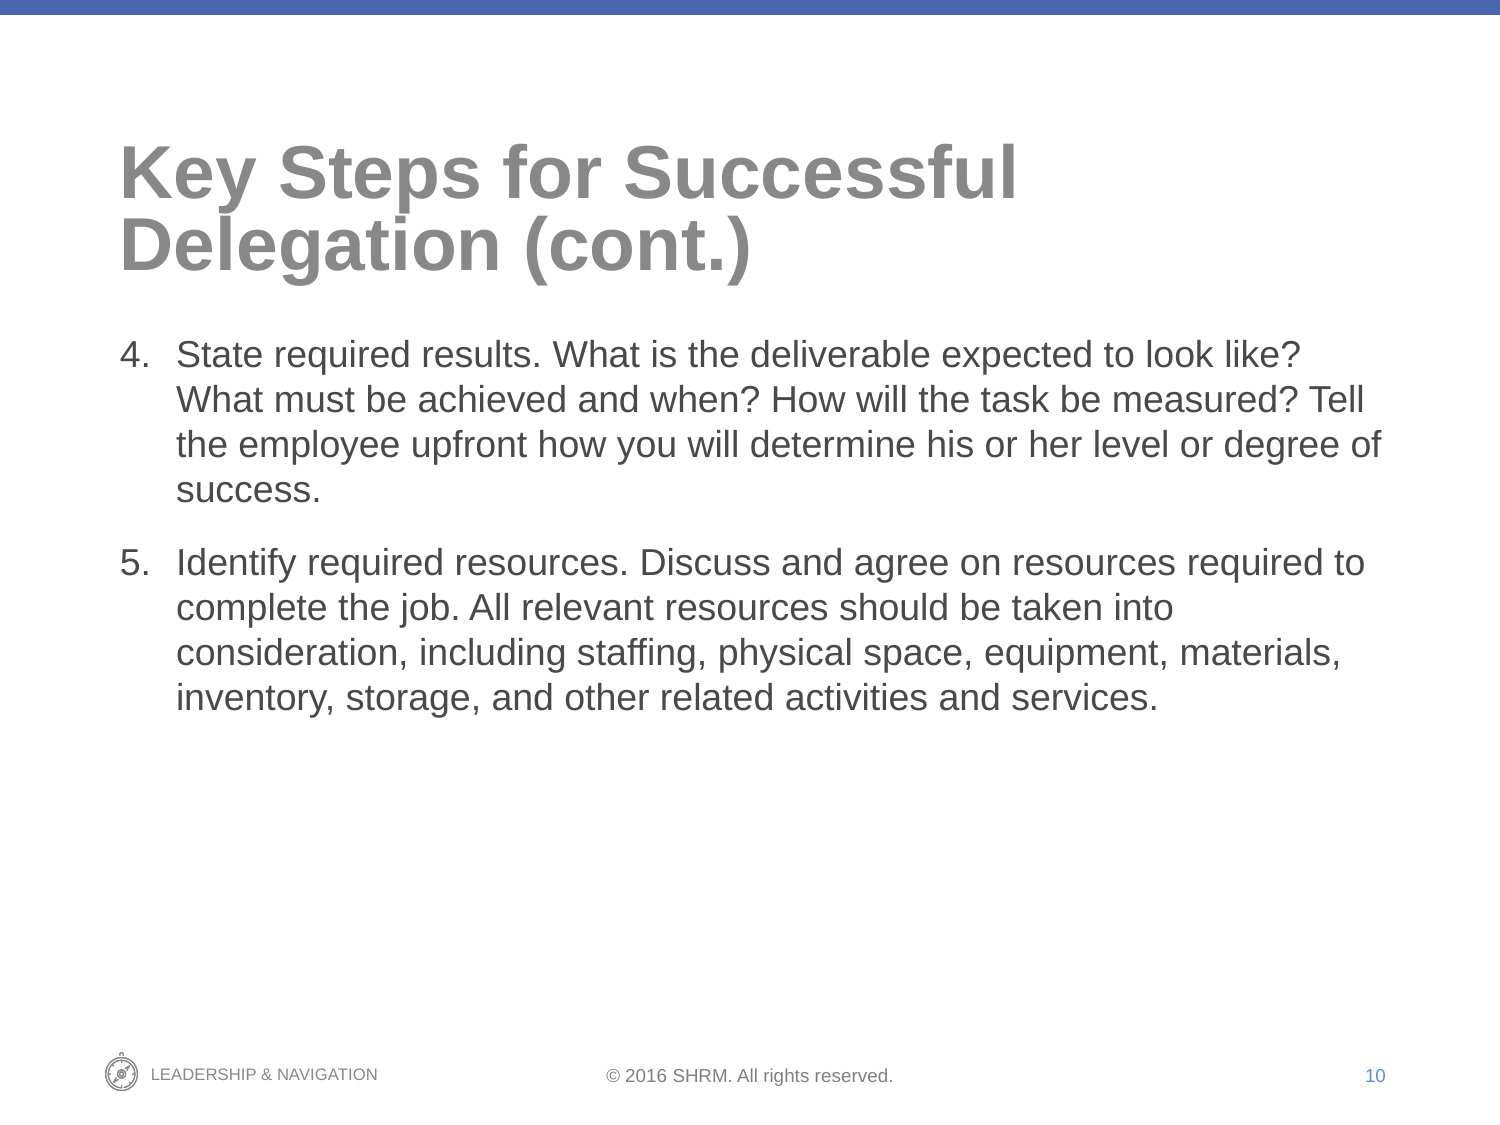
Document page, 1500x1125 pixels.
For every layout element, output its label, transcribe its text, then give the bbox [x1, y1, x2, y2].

list State required results. What is the deliverable expected to look like? What must be achieved and when? How will the task be measured? Tell the employee upfront how you will determine his or her level or degree of success. Identify required resources. Discuss and agree on resources required to complete the job. All relevant resources should be taken into consideration, including staffing, physical space, equipment, materials, inventory, storage, and other related activities and services. [105, 322, 1403, 998]
slide_number 10 [1206, 1056, 1402, 1095]
title Key Steps for Successful Delegation (cont.) [105, 104, 1403, 293]
picture [105, 1052, 138, 1091]
